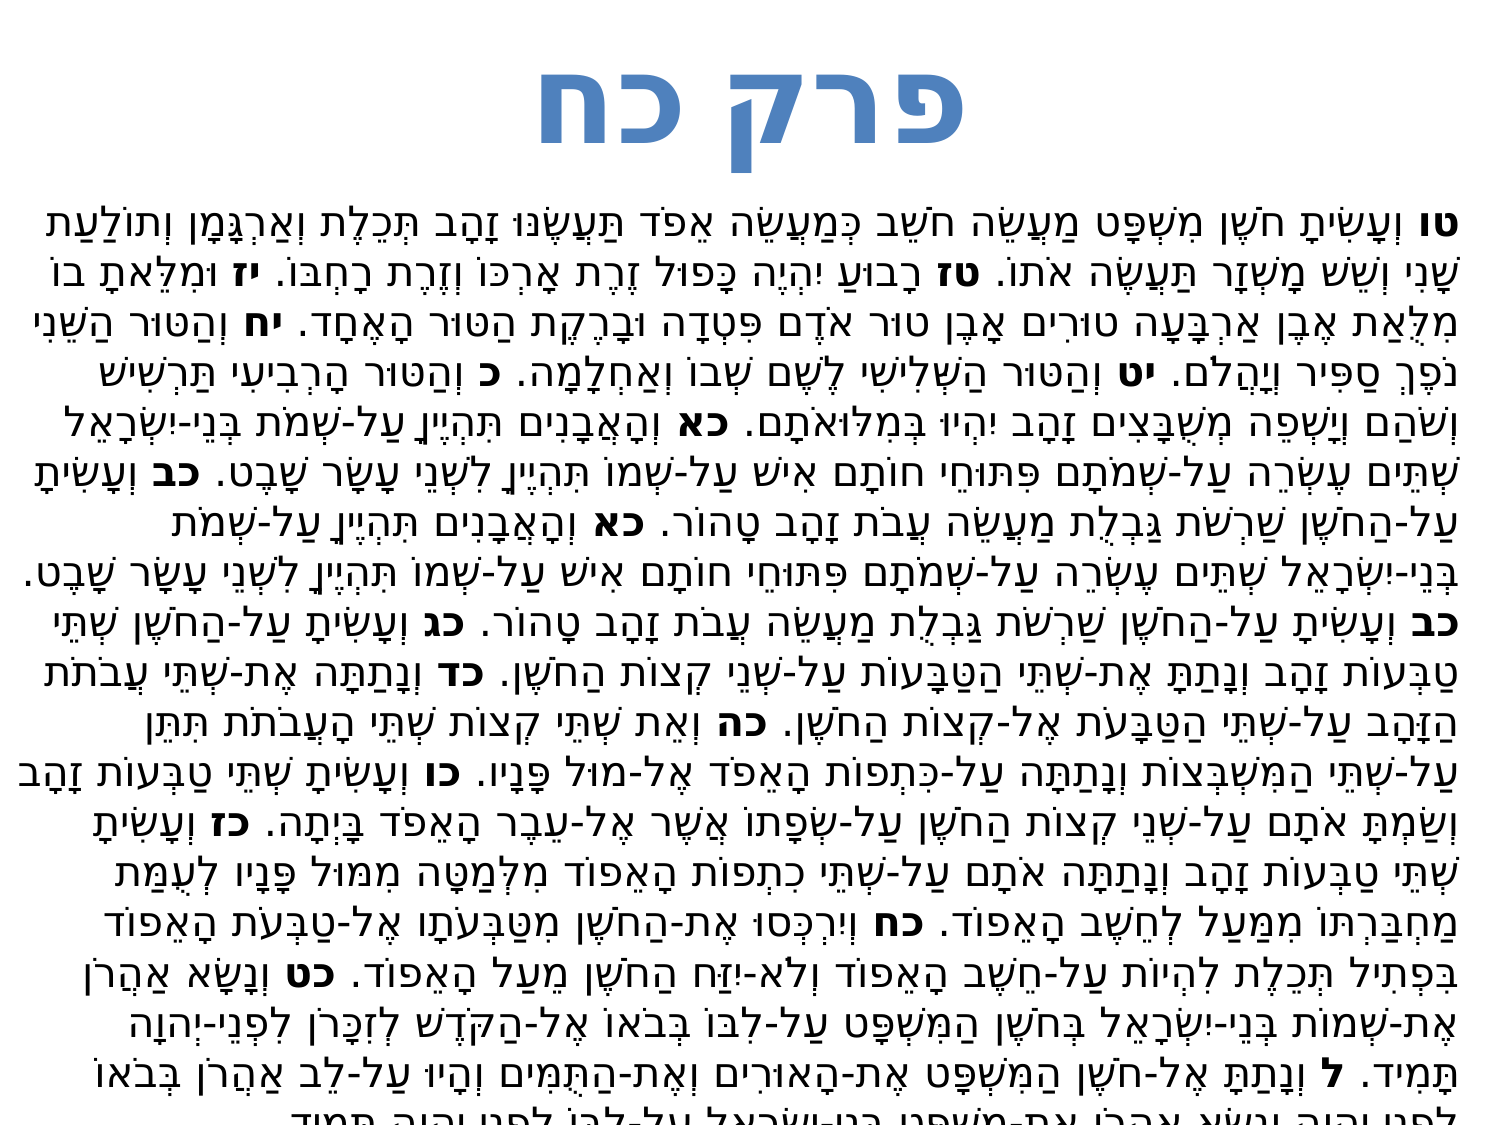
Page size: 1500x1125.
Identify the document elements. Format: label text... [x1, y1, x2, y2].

title פרק כח [75, 0, 1425, 187]
list טו וְעָשִׂיתָ חֹשֶׁן מִשְׁפָּט מַעֲשֵׂה חֹשֵׁב כְּמַעֲשֵׂה אֵפֹד תַּעֲשֶׂנּוּ זָהָב תְּכֵלֶת וְאַרְגָּמָן וְתוֹלַעַת שָׁנִי וְשֵׁשׁ מָשְׁזָר תַּעֲשֶׂה אֹתוֹ. טז רָבוּעַ יִהְיֶה כָּפוּל זֶרֶת אָרְכּוֹ וְזֶרֶת רָחְבּוֹ. יז וּמִלֵּאתָ בוֹ מִלֻּאַת אֶבֶן אַרְבָּעָה טוּרִים אָבֶן טוּר אֹדֶם פִּטְדָה וּבָרֶקֶת הַטּוּר הָאֶחָד. יח וְהַטּוּר הַשֵּׁנִי נֹפֶךְ סַפִּיר וְיָהֲלֹם. יט וְהַטּוּר הַשְּׁלִישִׁי לֶשֶׁם שְׁבוֹ וְאַחְלָמָה. כ וְהַטּוּר הָרְבִיעִי תַּרְשִׁישׁ וְשֹׁהַם וְיָשְׁפֵה מְשֻׁבָּצִים זָהָב יִהְיוּ בְּמִלּוּאֹתָם. כא וְהָאֲבָנִים תִּהְיֶיןָ עַל-שְׁמֹת בְּנֵי-יִשְׂרָאֵל שְׁתֵּים עֶשְׂרֵה עַל-שְׁמֹתָם פִּתּוּחֵי חוֹתָם אִישׁ עַל-שְׁמוֹ תִּהְיֶיןָ לִשְׁנֵי עָשָׂר שָׁבֶט. כב וְעָשִׂיתָ עַל-הַחֹשֶׁן שַׁרְשֹׁת גַּבְלֻת מַעֲשֵׂה עֲבֹת זָהָב טָהוֹר. כא וְהָאֲבָנִים תִּהְיֶיןָ עַל-שְׁמֹת בְּנֵי-יִשְׂרָאֵל שְׁתֵּים עֶשְׂרֵה עַל-שְׁמֹתָם פִּתּוּחֵי חוֹתָם אִישׁ עַל-שְׁמוֹ תִּהְיֶיןָ לִשְׁנֵי עָשָׂר שָׁבֶט. כב וְעָשִׂיתָ עַל-הַחֹשֶׁן שַׁרְשֹׁת גַּבְלֻת מַעֲשֵׂה עֲבֹת זָהָב טָהוֹר. כג וְעָשִׂיתָ עַל-הַחֹשֶׁן שְׁתֵּי טַבְּעוֹת זָהָב וְנָתַתָּ אֶת-שְׁתֵּי הַטַּבָּעוֹת עַל-שְׁנֵי קְצוֹת הַחֹשֶׁן. כד וְנָתַתָּה אֶת-שְׁתֵּי עֲבֹתֹת הַזָּהָב עַל-שְׁתֵּי הַטַּבָּעֹת אֶל-קְצוֹת הַחֹשֶׁן. כה וְאֵת שְׁתֵּי קְצוֹת שְׁתֵּי הָעֲבֹתֹת תִּתֵּן עַל-שְׁתֵּי הַמִּשְׁבְּצוֹת וְנָתַתָּה עַל-כִּתְפוֹת הָאֵפֹד אֶל-מוּל פָּנָיו. כו וְעָשִׂיתָ שְׁתֵּי טַבְּעוֹת זָהָב וְשַׂמְתָּ אֹתָם עַל-שְׁנֵי קְצוֹת הַחֹשֶׁן עַל-שְׂפָתוֹ אֲשֶׁר אֶל-עֵבֶר הָאֵפֹד בָּיְתָה. כז וְעָשִׂיתָ שְׁתֵּי טַבְּעוֹת זָהָב וְנָתַתָּה אֹתָם עַל-שְׁתֵּי כִתְפוֹת הָאֵפוֹד מִלְּמַטָּה מִמּוּל פָּנָיו לְעֻמַּת מַחְבַּרְתּוֹ מִמַּעַל לְחֵשֶׁב הָאֵפוֹד. כח וְיִרְכְּסוּ אֶת-הַחֹשֶׁן מִטַּבְּעֹתָו אֶל-טַבְּעֹת הָאֵפוֹד בִּפְתִיל תְּכֵלֶת לִהְיוֹת עַל-חֵשֶׁב הָאֵפוֹד וְלֹא-יִזַּח הַחֹשֶׁן מֵעַל הָאֵפוֹד. כט וְנָשָׂא אַהֲרֹן אֶת-שְׁמוֹת בְּנֵי-יִשְׂרָאֵל בְּחֹשֶׁן הַמִּשְׁפָּט עַל-לִבּוֹ בְּבֹאוֹ אֶל-הַקֹּדֶשׁ לְזִכָּרֹן לִפְנֵי-יְהוָה תָּמִיד. ל וְנָתַתָּ אֶל-חֹשֶׁן הַמִּשְׁפָּט אֶת-הָאוּרִים וְאֶת-הַתֻּמִּים וְהָיוּ עַל-לֵב אַהֲרֹן בְּבֹאוֹ לִפְנֵי יְהוָה וְנָשָׂא אַהֲרֹן אֶת-מִשְׁפַּט בְּנֵי-יִשְׂרָאֵל עַל-לִבּוֹ לִפְנֵי יְהוָה תָּמִיד. [0, 187, 1475, 1100]
